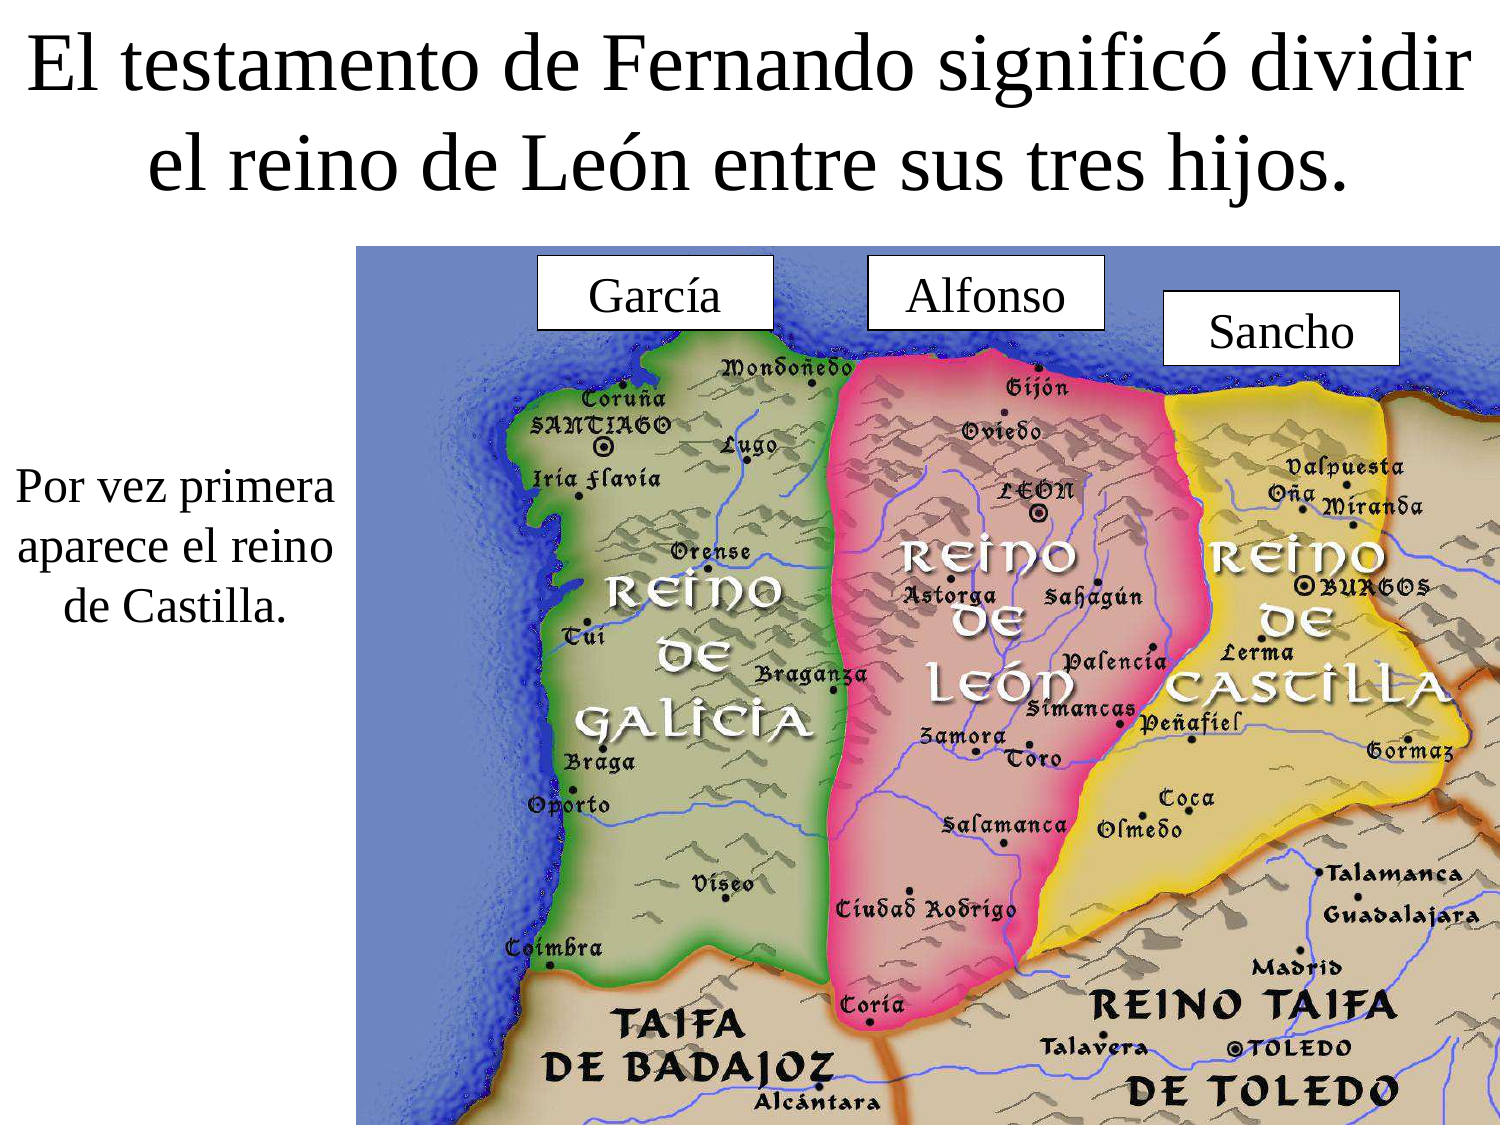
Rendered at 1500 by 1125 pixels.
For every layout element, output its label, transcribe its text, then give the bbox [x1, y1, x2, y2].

text_box El testamento de Fernando significó dividir el reino de León entre sus tres hijos. [0, 0, 1500, 215]
text_box Por vez primera aparece el reino de Castilla. [0, 445, 350, 640]
picture [355, 245, 1500, 1125]
